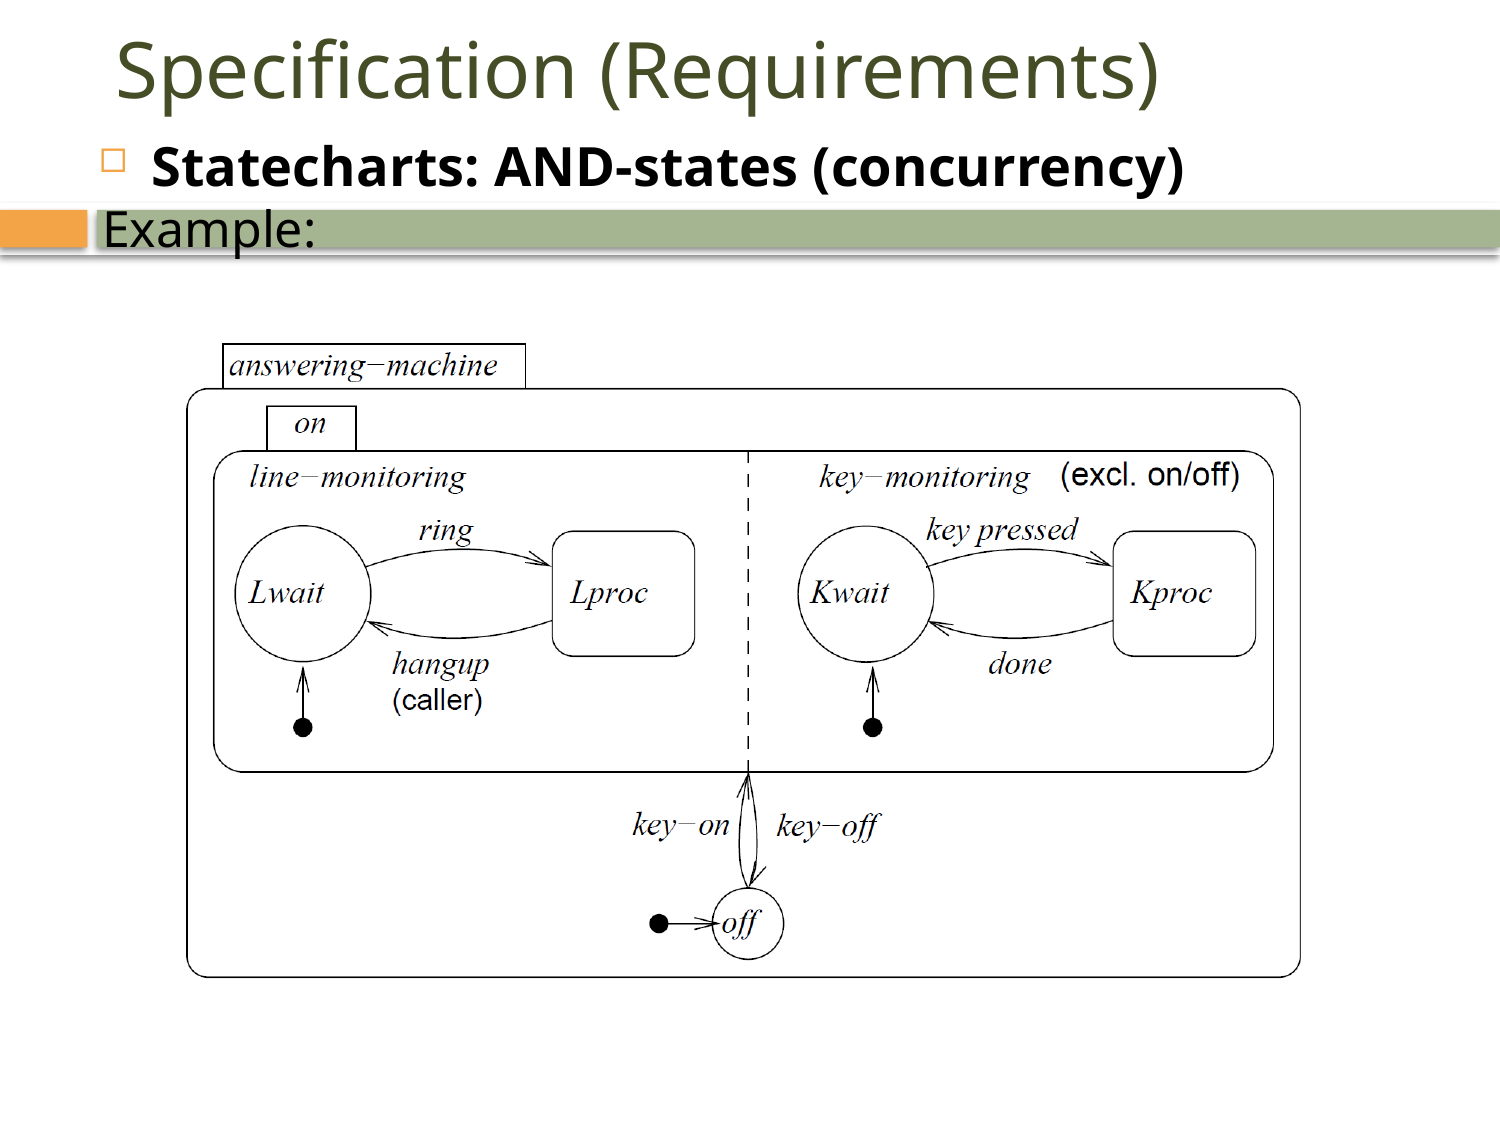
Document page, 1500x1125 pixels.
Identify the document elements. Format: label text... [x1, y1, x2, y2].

picture [174, 331, 1310, 984]
title Specification (Requirements) [100, 12, 1438, 123]
list Statecharts: AND-states (concurrency) [83, 125, 1500, 200]
text_box Example: [87, 190, 332, 266]
